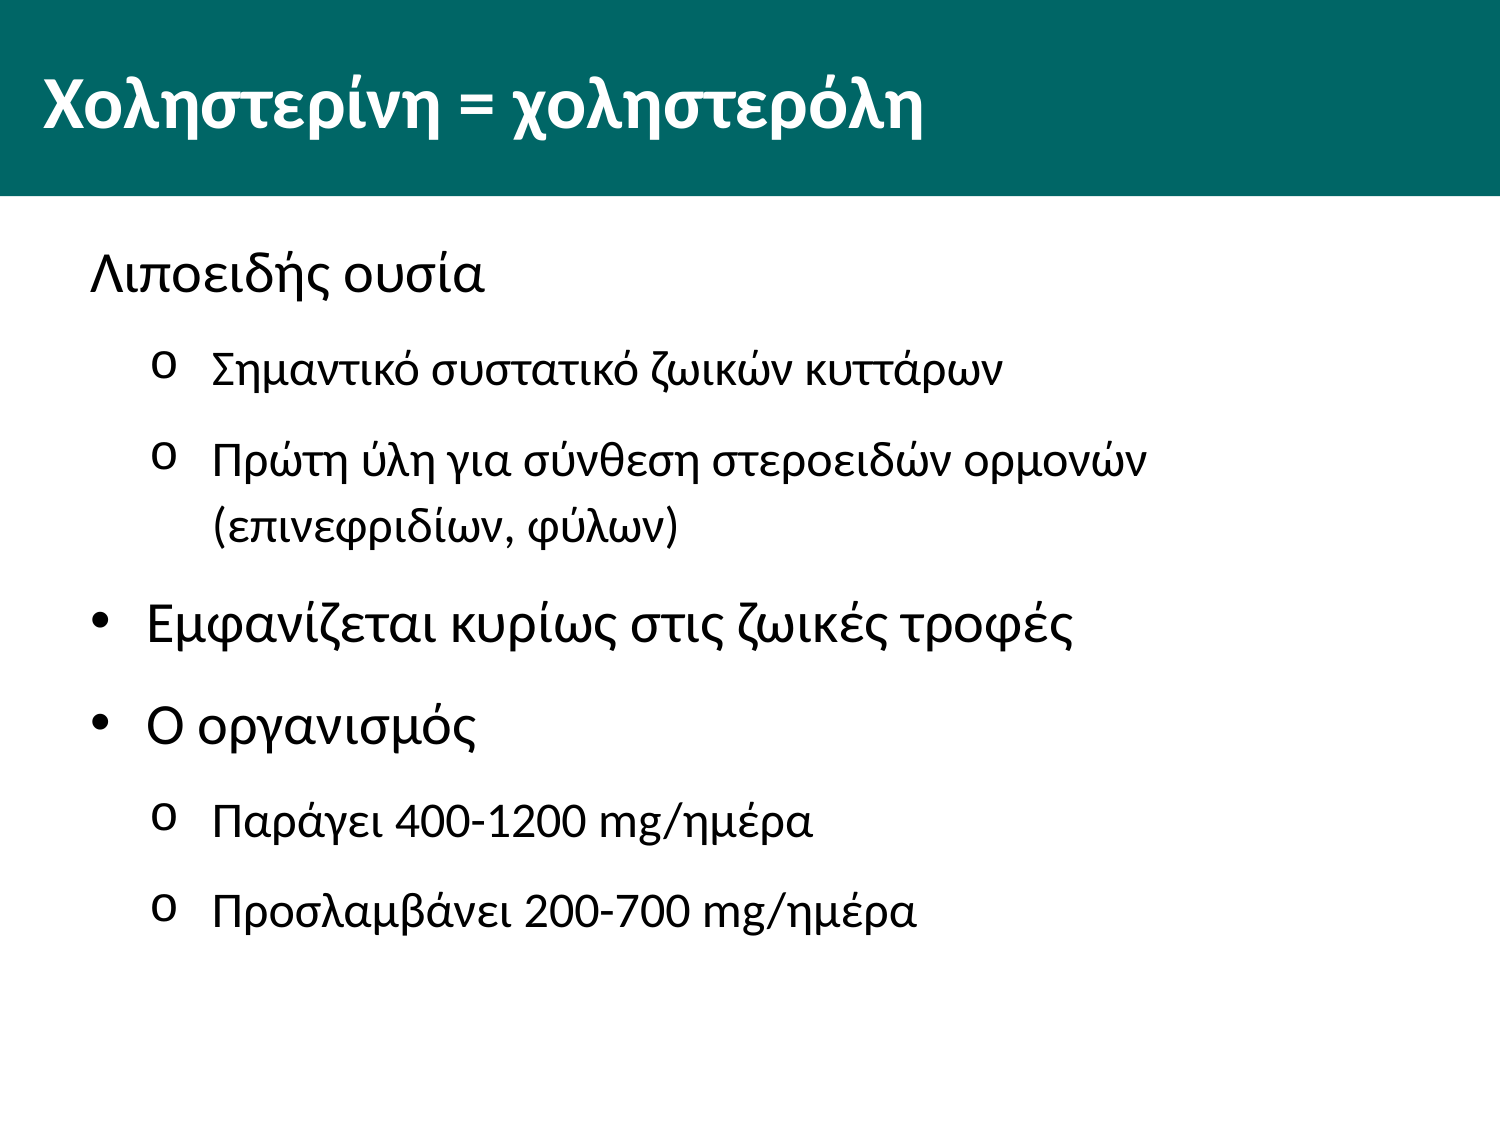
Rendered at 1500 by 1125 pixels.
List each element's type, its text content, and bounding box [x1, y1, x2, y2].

title Χοληστερίνη = χοληστερόλη [0, 0, 1500, 197]
list Λιποειδής ουσία Σημαντικό συστατικό ζωικών κυττάρων Πρώτη ύλη για σύνθεση στεροειδών ορμονών (επινεφριδίων, φύλων) Εμφανίζεται κυρίως στις ζωικές τροφές Ο οργανισμός Παράγει 400-1200 mg/ημέρα Προσλαμβάνει 200-700 mg/ημέρα [75, 219, 1425, 1024]
